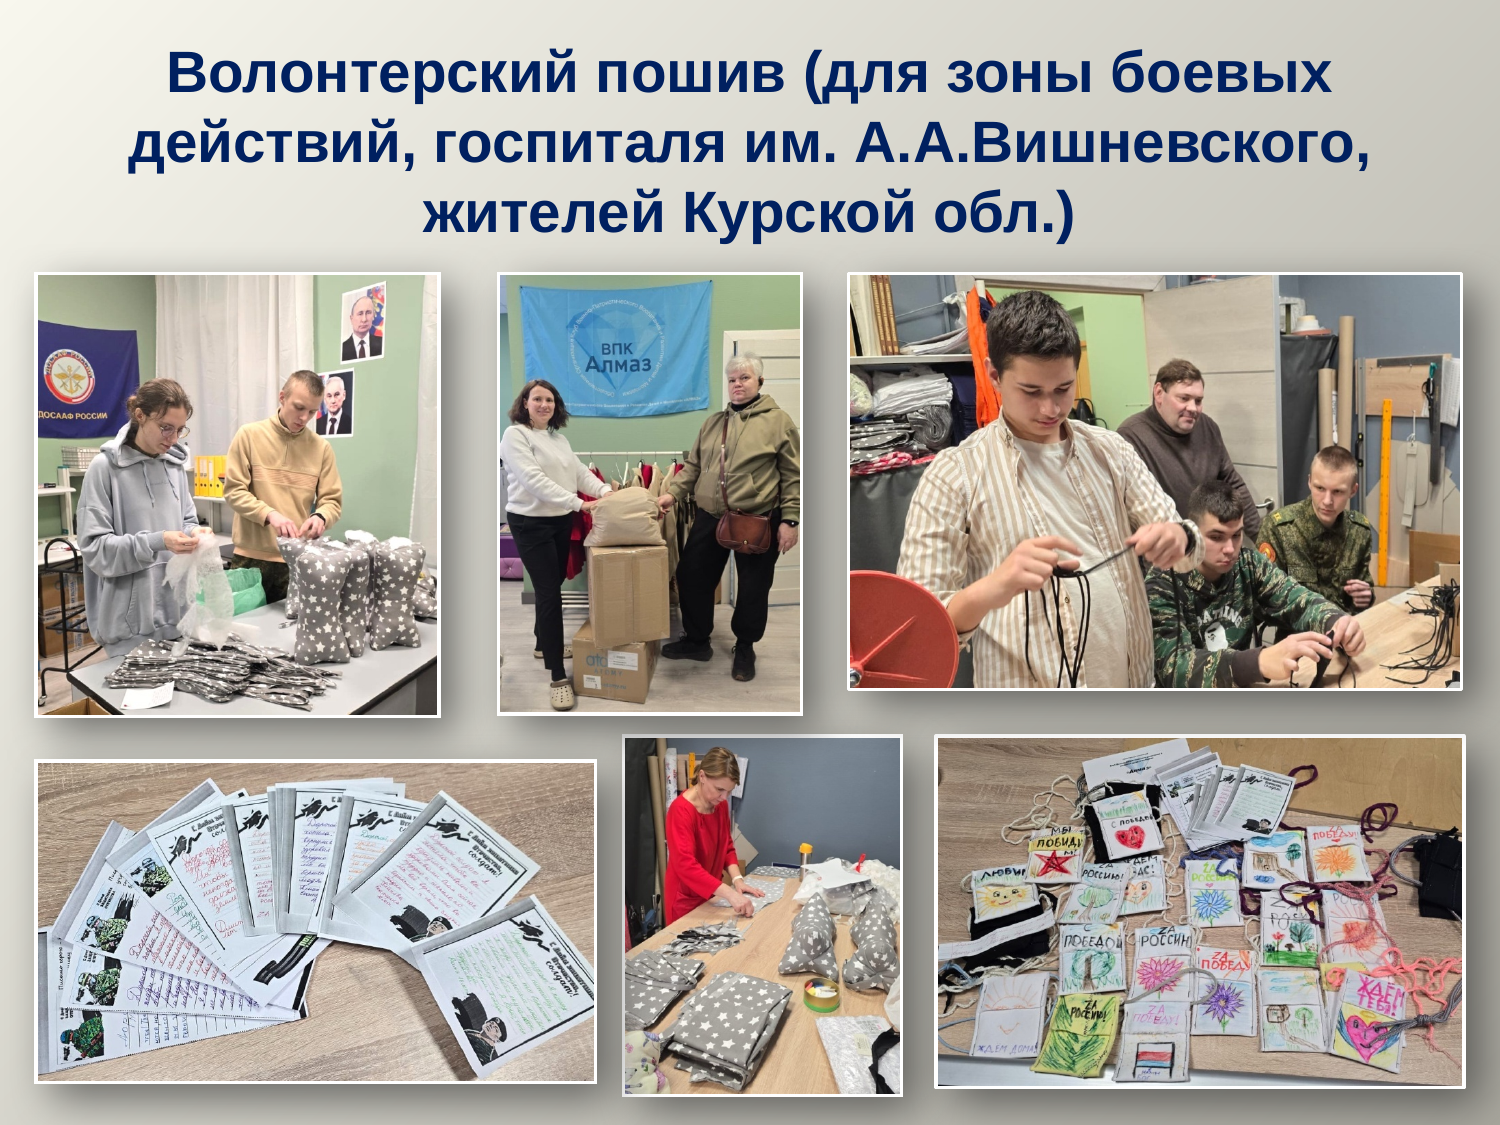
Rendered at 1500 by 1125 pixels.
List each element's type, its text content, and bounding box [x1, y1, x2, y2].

title Волонтерский пошив (для зоны боевых действий, госпиталя им. А.А.Вишневского, жителей Курской обл.) [75, 45, 1425, 233]
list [37, 274, 438, 715]
picture [937, 737, 1463, 1087]
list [499, 274, 801, 713]
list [624, 737, 900, 1094]
picture [849, 274, 1461, 688]
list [37, 762, 595, 1082]
